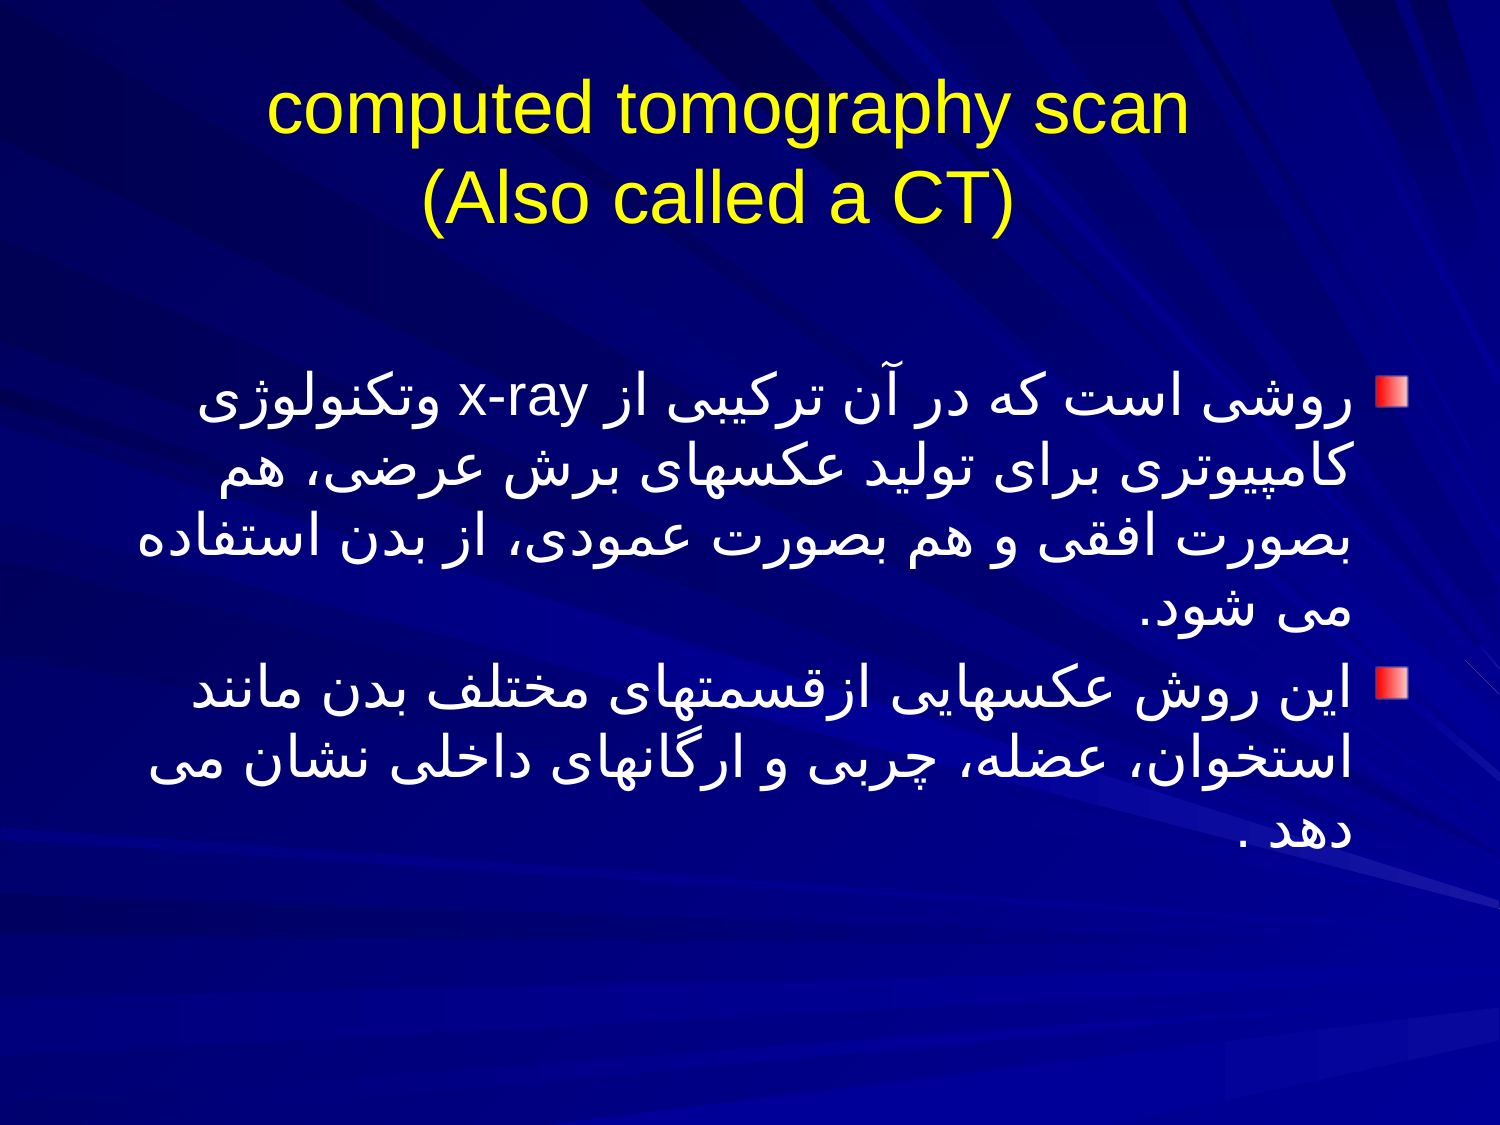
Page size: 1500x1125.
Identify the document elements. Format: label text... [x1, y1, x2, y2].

title computed tomography scan (Also called a CT) [64, 54, 1415, 243]
picture [1374, 665, 1412, 703]
list روشی است که در آن ترکیبی از x-ray وتکنولوژی کامپیوتری برای تولید عکسهای برش عرضی، هم بصورت افقی و هم بصورت عمودی، از بدن استفاده می شود. این روش عکسهایی ازقسمتهای مختلف بدن مانند استخوان، عضله، چربی و ارگانهای داخلی نشان می دهد . [76, 349, 1427, 1089]
picture [1374, 374, 1412, 411]
